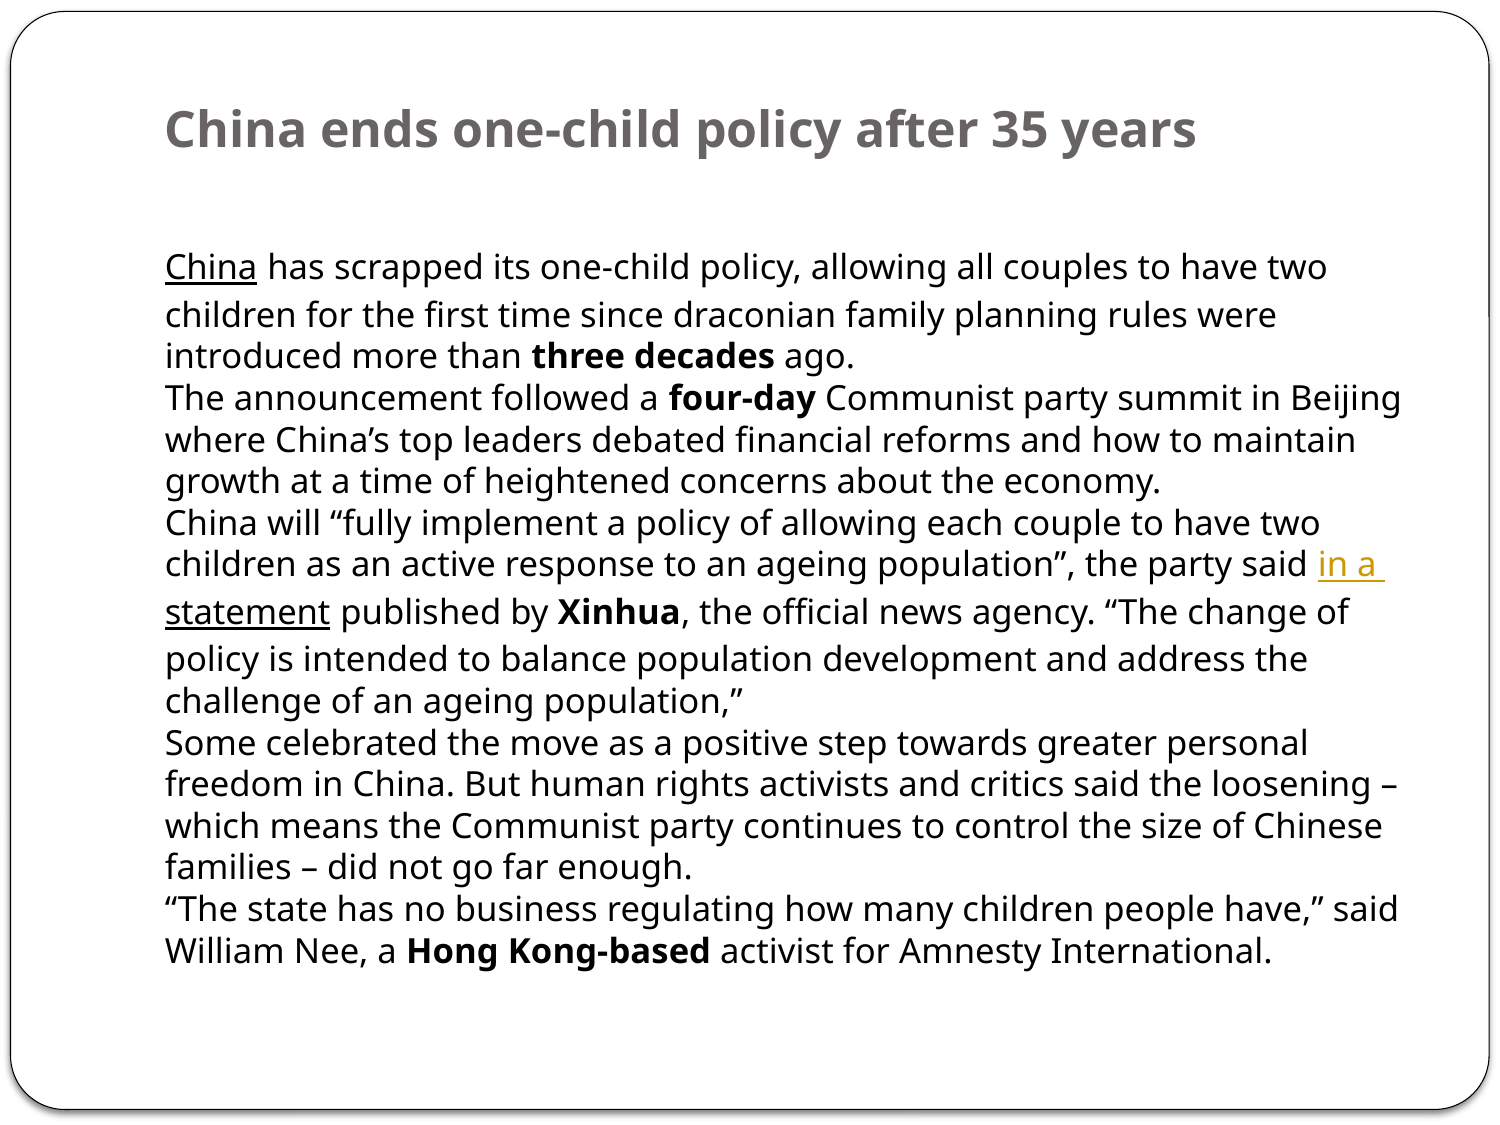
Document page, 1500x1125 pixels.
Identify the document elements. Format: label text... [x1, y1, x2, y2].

title China ends one-child policy after 35 years [150, 45, 1425, 233]
list China has scrapped its one-child policy, allowing all couples to have two children for the first time since draconian family planning rules were introduced more than three decades ago. The announcement followed a four-day Communist party summit in Beijing where China’s top leaders debated financial reforms and how to maintain growth at a time of heightened concerns about the economy. China will “fully implement a policy of allowing each couple to have two children as an active response to an ageing population”, the party said in a statement published by Xinhua, the official news agency. “The change of policy is intended to balance population development and address the challenge of an ageing population,” Some celebrated the move as a positive step towards greater personal freedom in China. But human rights activists and critics said the loosening – which means the Communist party continues to control the size of Chinese families – did not go far enough. “The state has no business regulating how many children people have,” said William Nee, a Hong Kong-based activist for Amnesty International. [150, 237, 1425, 988]
